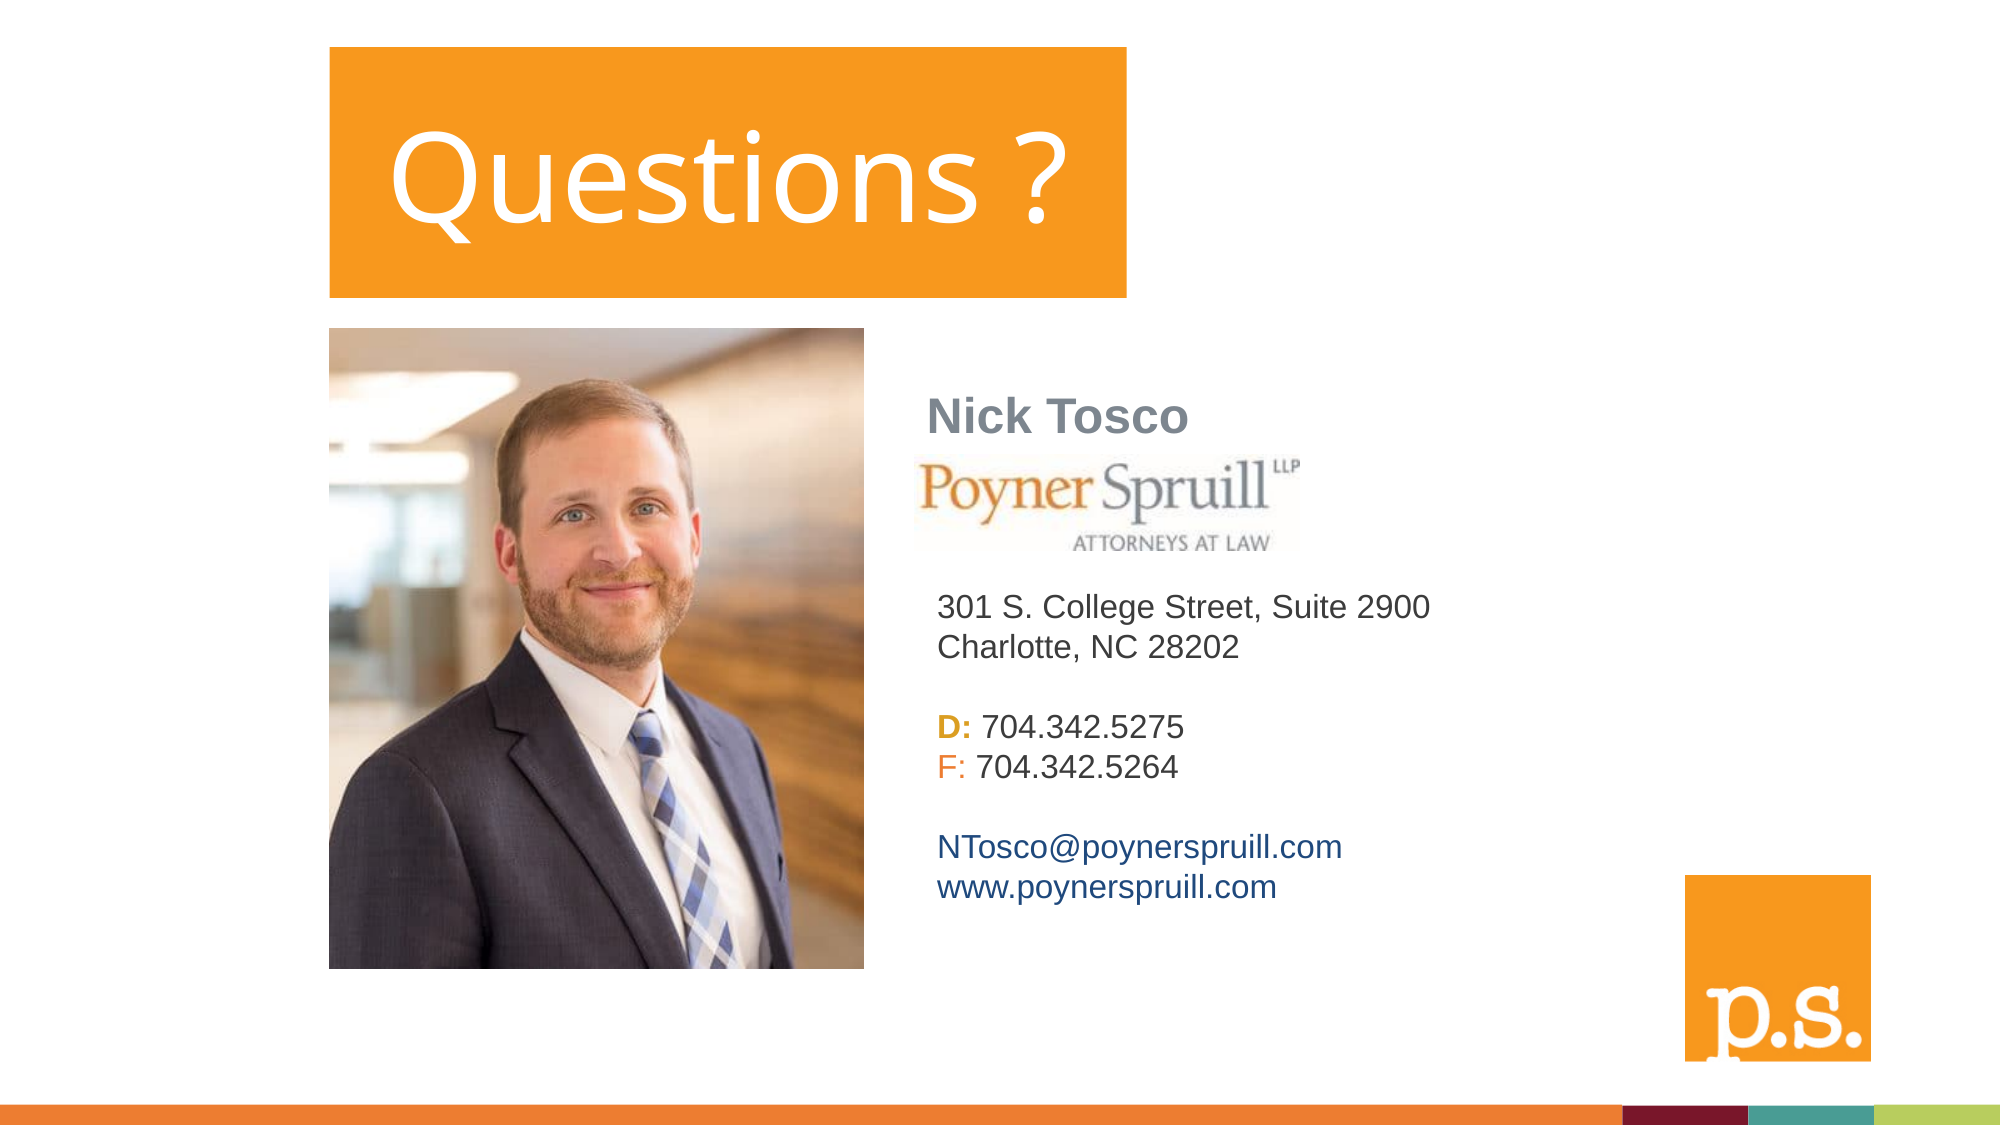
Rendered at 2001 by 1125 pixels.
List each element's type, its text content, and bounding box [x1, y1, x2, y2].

picture [329, 328, 864, 969]
text_box Questions ? [329, 46, 1128, 299]
text_box [1621, 1105, 1749, 1125]
text_box [0, 1104, 1623, 1125]
picture [914, 454, 1301, 551]
text_box Nick Tosco [911, 375, 1219, 496]
text_box [1873, 1103, 2000, 1125]
picture [1685, 875, 1871, 1062]
text_box 301 S. College Street, Suite 2900 Charlotte, NC 28202 D: 704.342.5275 F: 704.342.5264 NTosco@poynerspruill.com www.poynerspruill.com [922, 577, 1447, 913]
text_box [1749, 1105, 1873, 1125]
